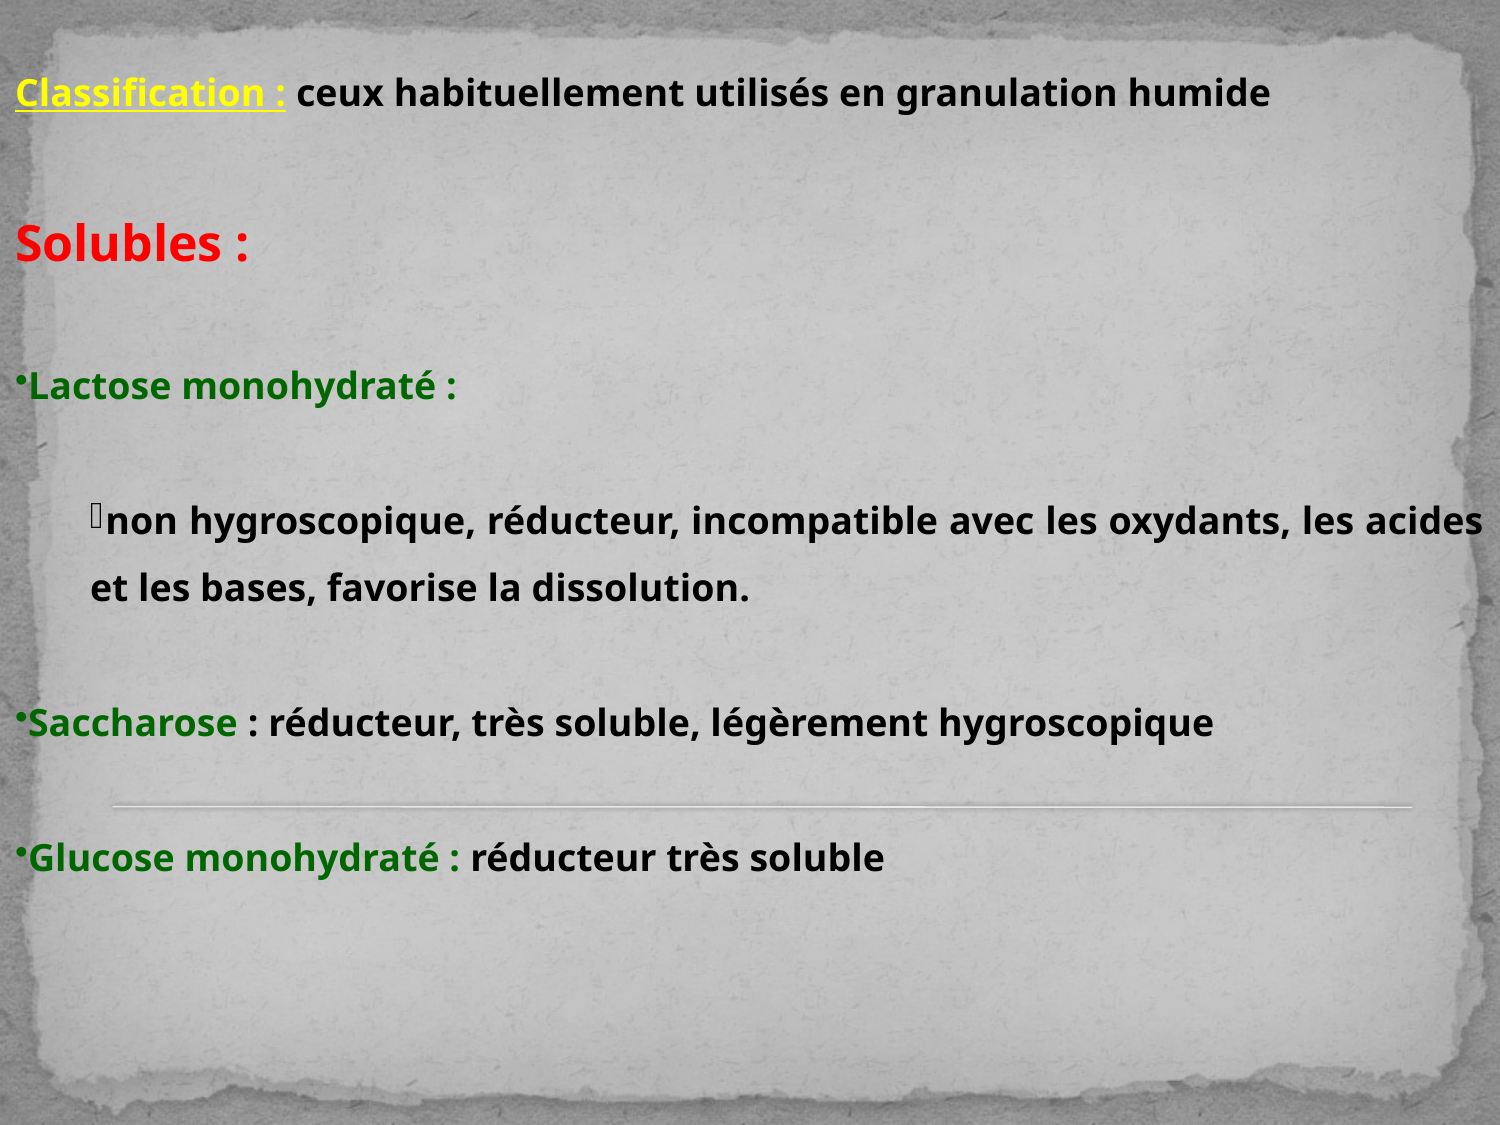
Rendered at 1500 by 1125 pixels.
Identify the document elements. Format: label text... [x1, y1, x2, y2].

text_box Classification : ceux habituellement utilisés en granulation humide Solubles : Lactose monohydraté : non hygroscopique, réducteur, incompatible avec les oxydants, les acides et les bases, favorise la dissolution. Saccharose : réducteur, très soluble, légèrement hygroscopique Glucose monohydraté : réducteur très soluble [0, 39, 1500, 887]
